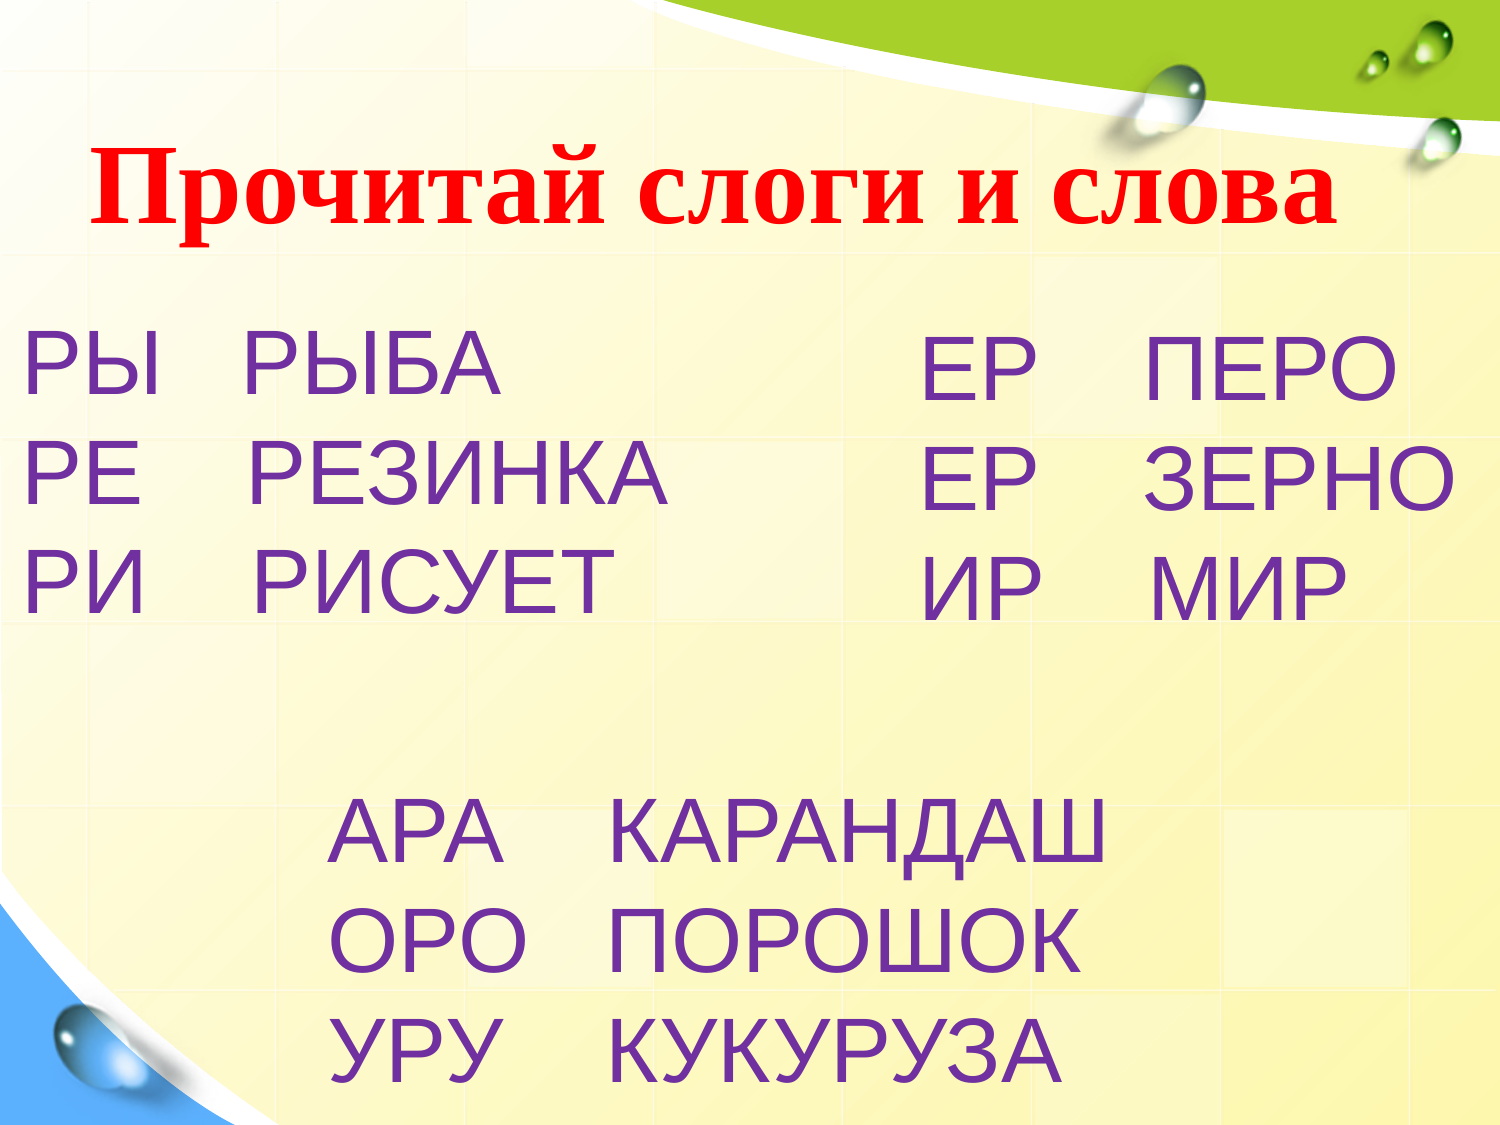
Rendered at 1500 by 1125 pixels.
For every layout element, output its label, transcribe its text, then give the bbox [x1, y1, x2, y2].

picture [1082, 0, 1500, 301]
text_box РЫ РЫБА РЕ РЕЗИНКА РИ РИСУЕТ [6, 295, 691, 640]
text_box ЕР ПЕРО ЕР ЗЕРНО ИР МИР [903, 301, 1495, 646]
text_box АРА КАРАНДАШ ОРО ПОРОШОК УРУ КУКУРУЗА [312, 763, 1328, 1108]
picture [0, 919, 230, 1125]
text_box Прочитай слоги и слова [29, 101, 1400, 254]
